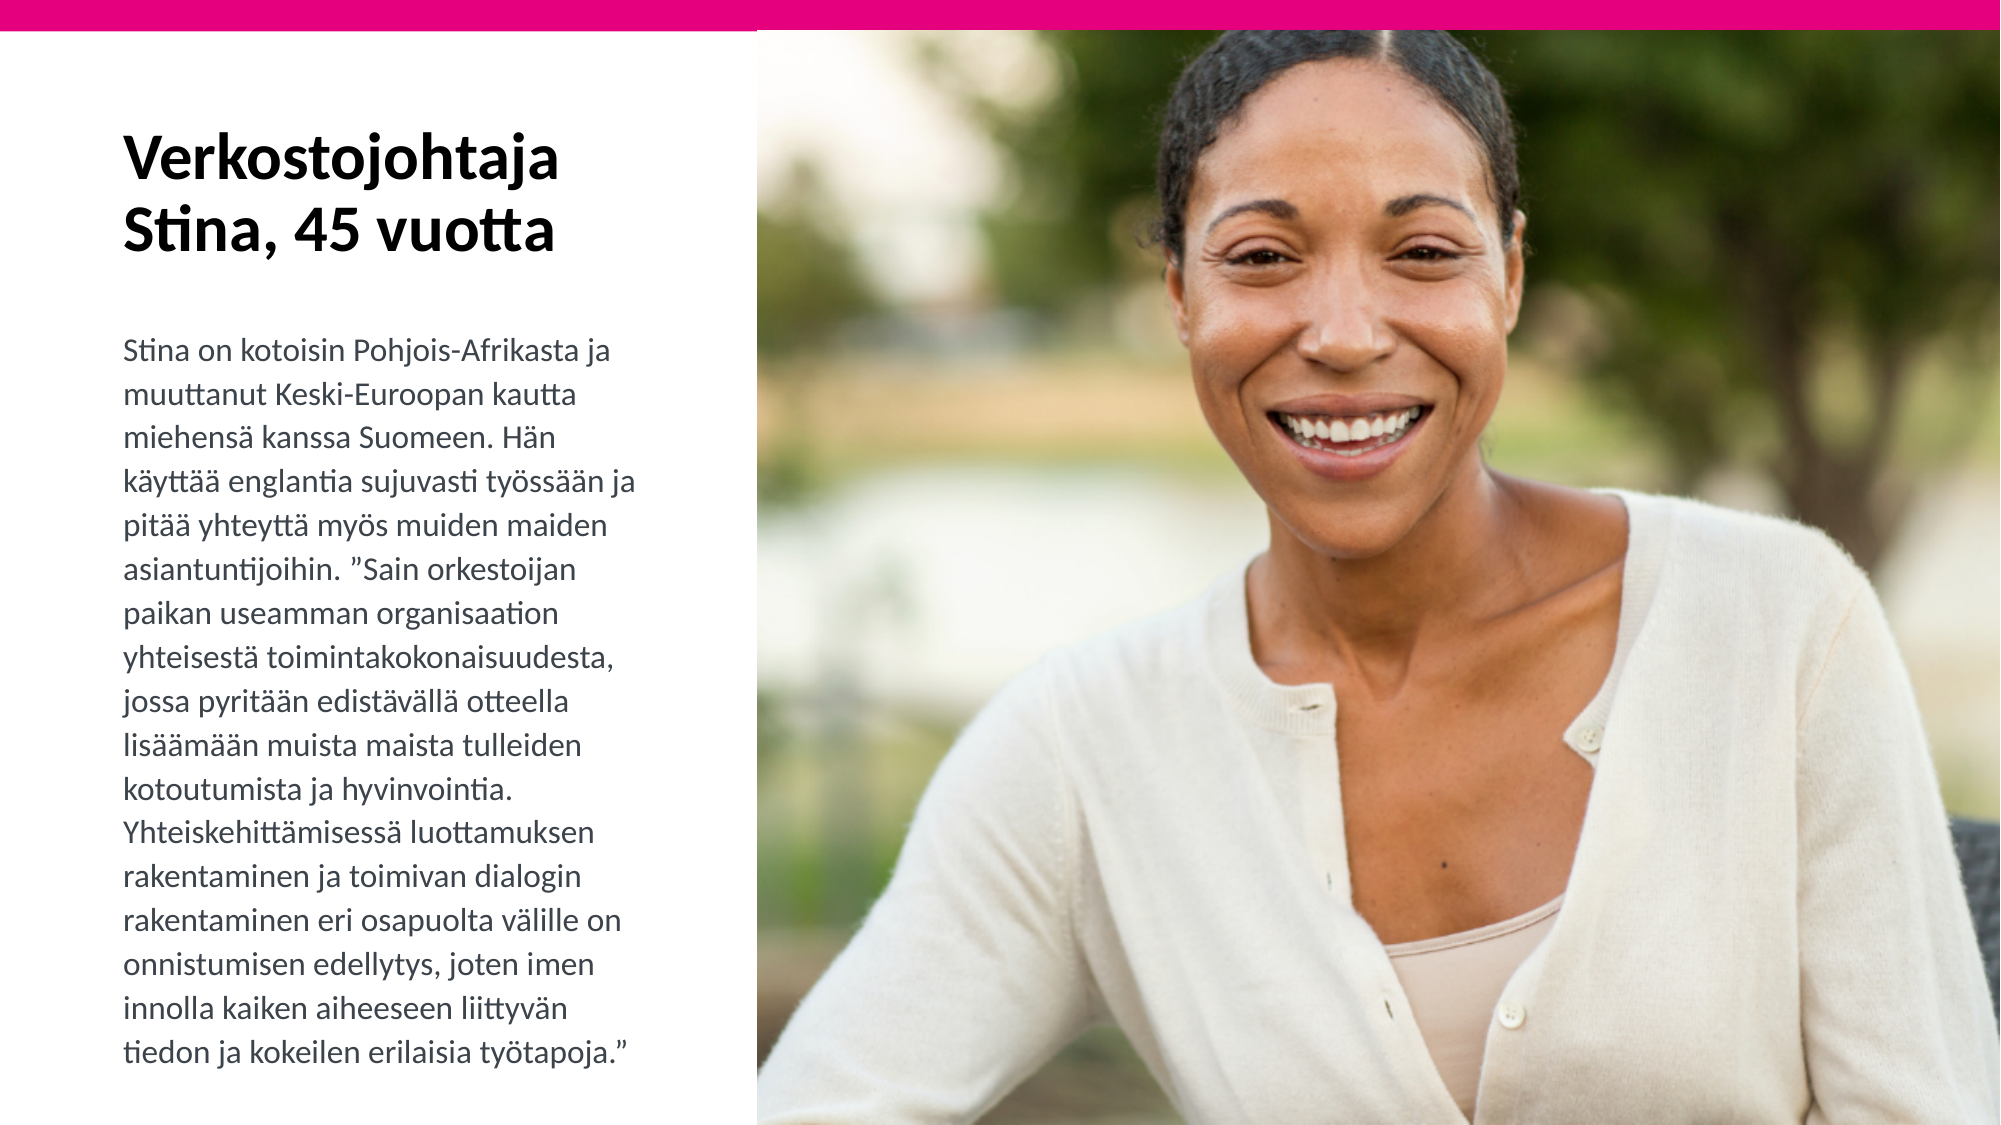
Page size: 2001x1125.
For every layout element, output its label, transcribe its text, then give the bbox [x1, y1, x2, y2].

list Stina on kotoisin Pohjois-Afrikasta ja muuttanut Keski-Euroopan kautta miehensä kanssa Suomeen. Hän käyttää englantia sujuvasti työssään ja pitää yhteyttä myös muiden maiden asiantuntijoihin. ”Sain orkestoijan paikan useamman organisaation yhteisestä toimintakokonaisuudesta, jossa pyritään edistävällä otteella lisäämään muista maista tulleiden kotoutumista ja hyvinvointia. Yhteiskehittämisessä luottamuksen rakentaminen ja toimivan dialogin rakentaminen eri osapuolta välille on onnistumisen edellytys, joten imen innolla kaiken aiheeseen liittyvän tiedon ja kokeilen erilaisia työtapoja.” [108, 316, 673, 1021]
picture [757, 30, 2000, 1125]
title Verkostojohtaja Stina, 45 vuotta [108, 93, 673, 294]
